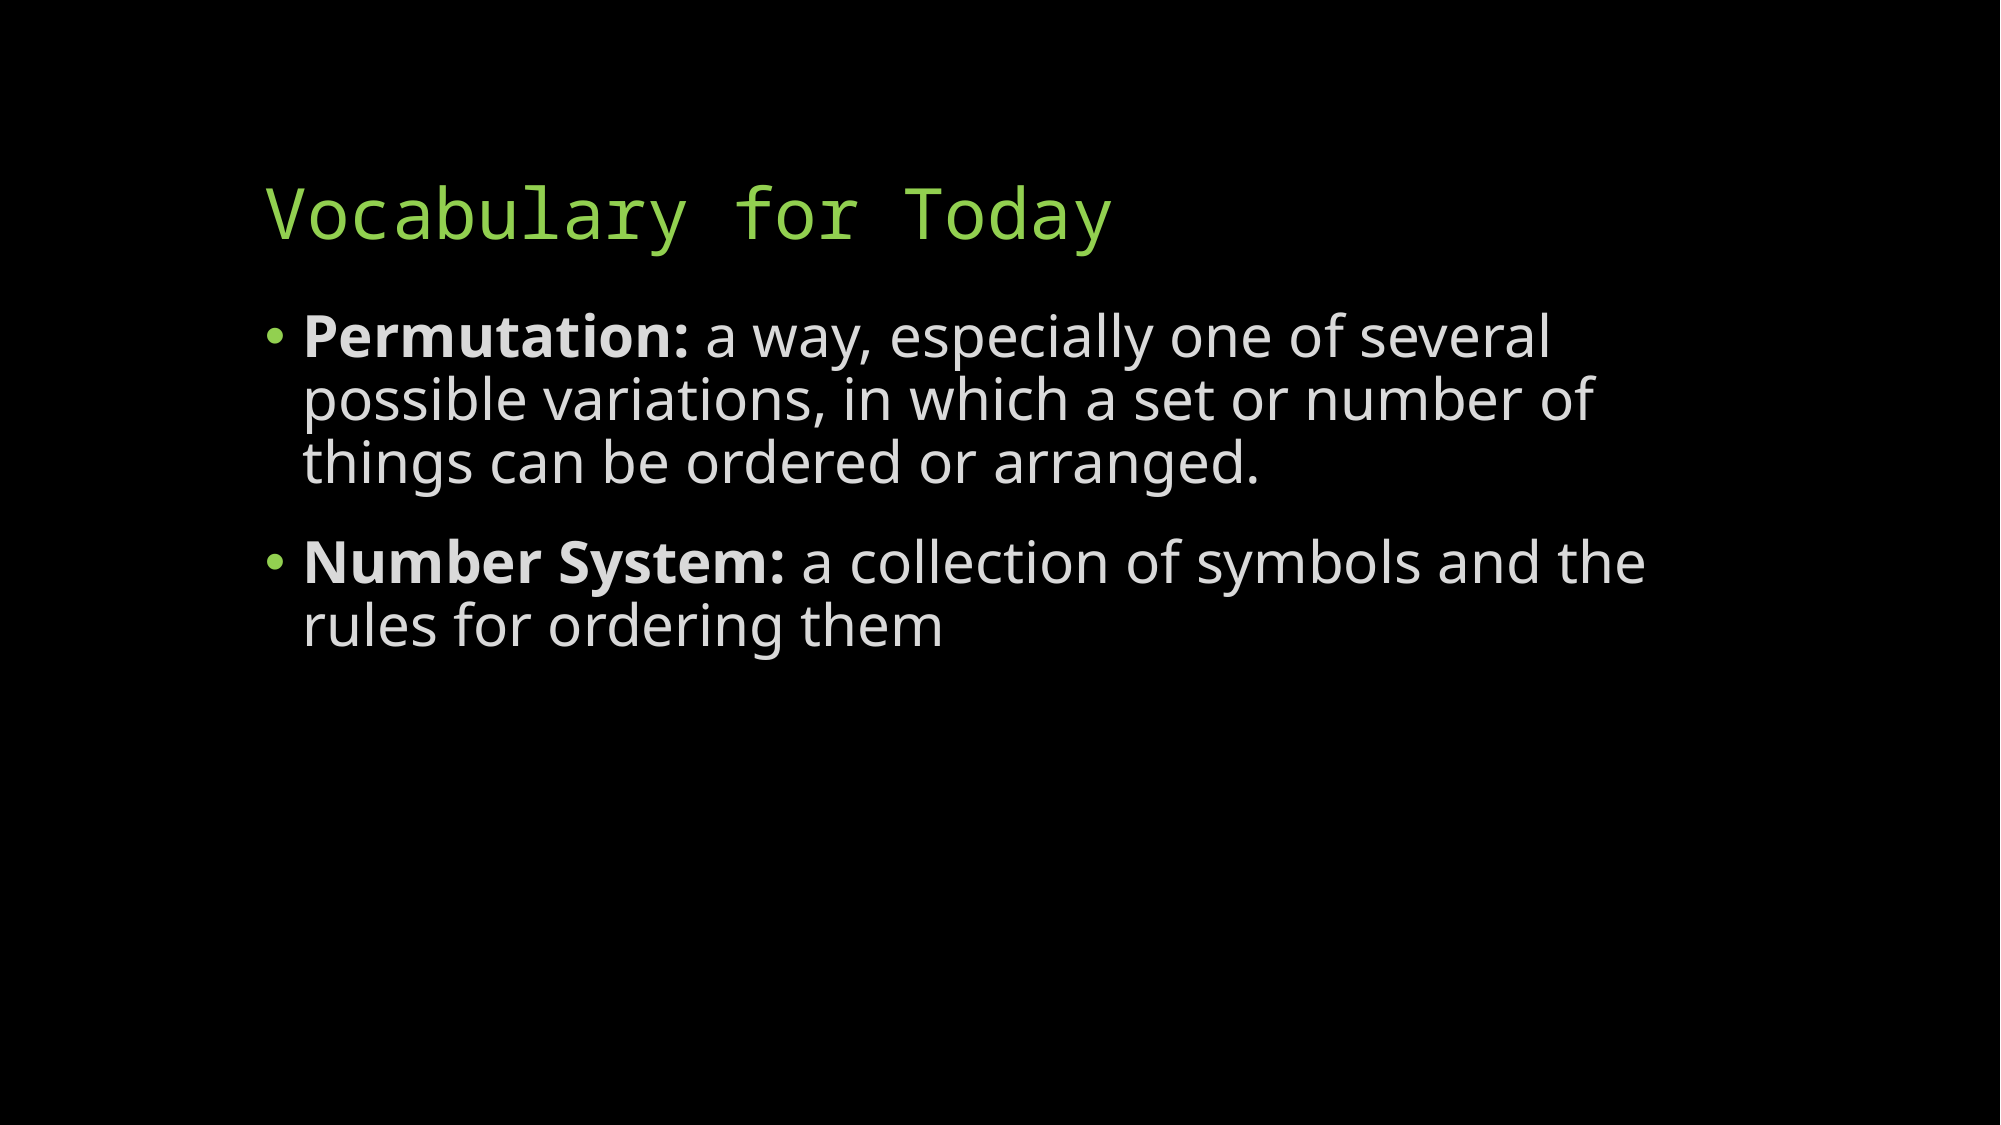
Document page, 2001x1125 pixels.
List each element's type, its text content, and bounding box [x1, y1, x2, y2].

title Vocabulary for Today [249, 75, 1750, 263]
list Permutation: a way, especially one of several possible variations, in which a set or number of things can be ordered or arranged. Number System: a collection of symbols and the rules for ordering them [249, 299, 1750, 1000]
